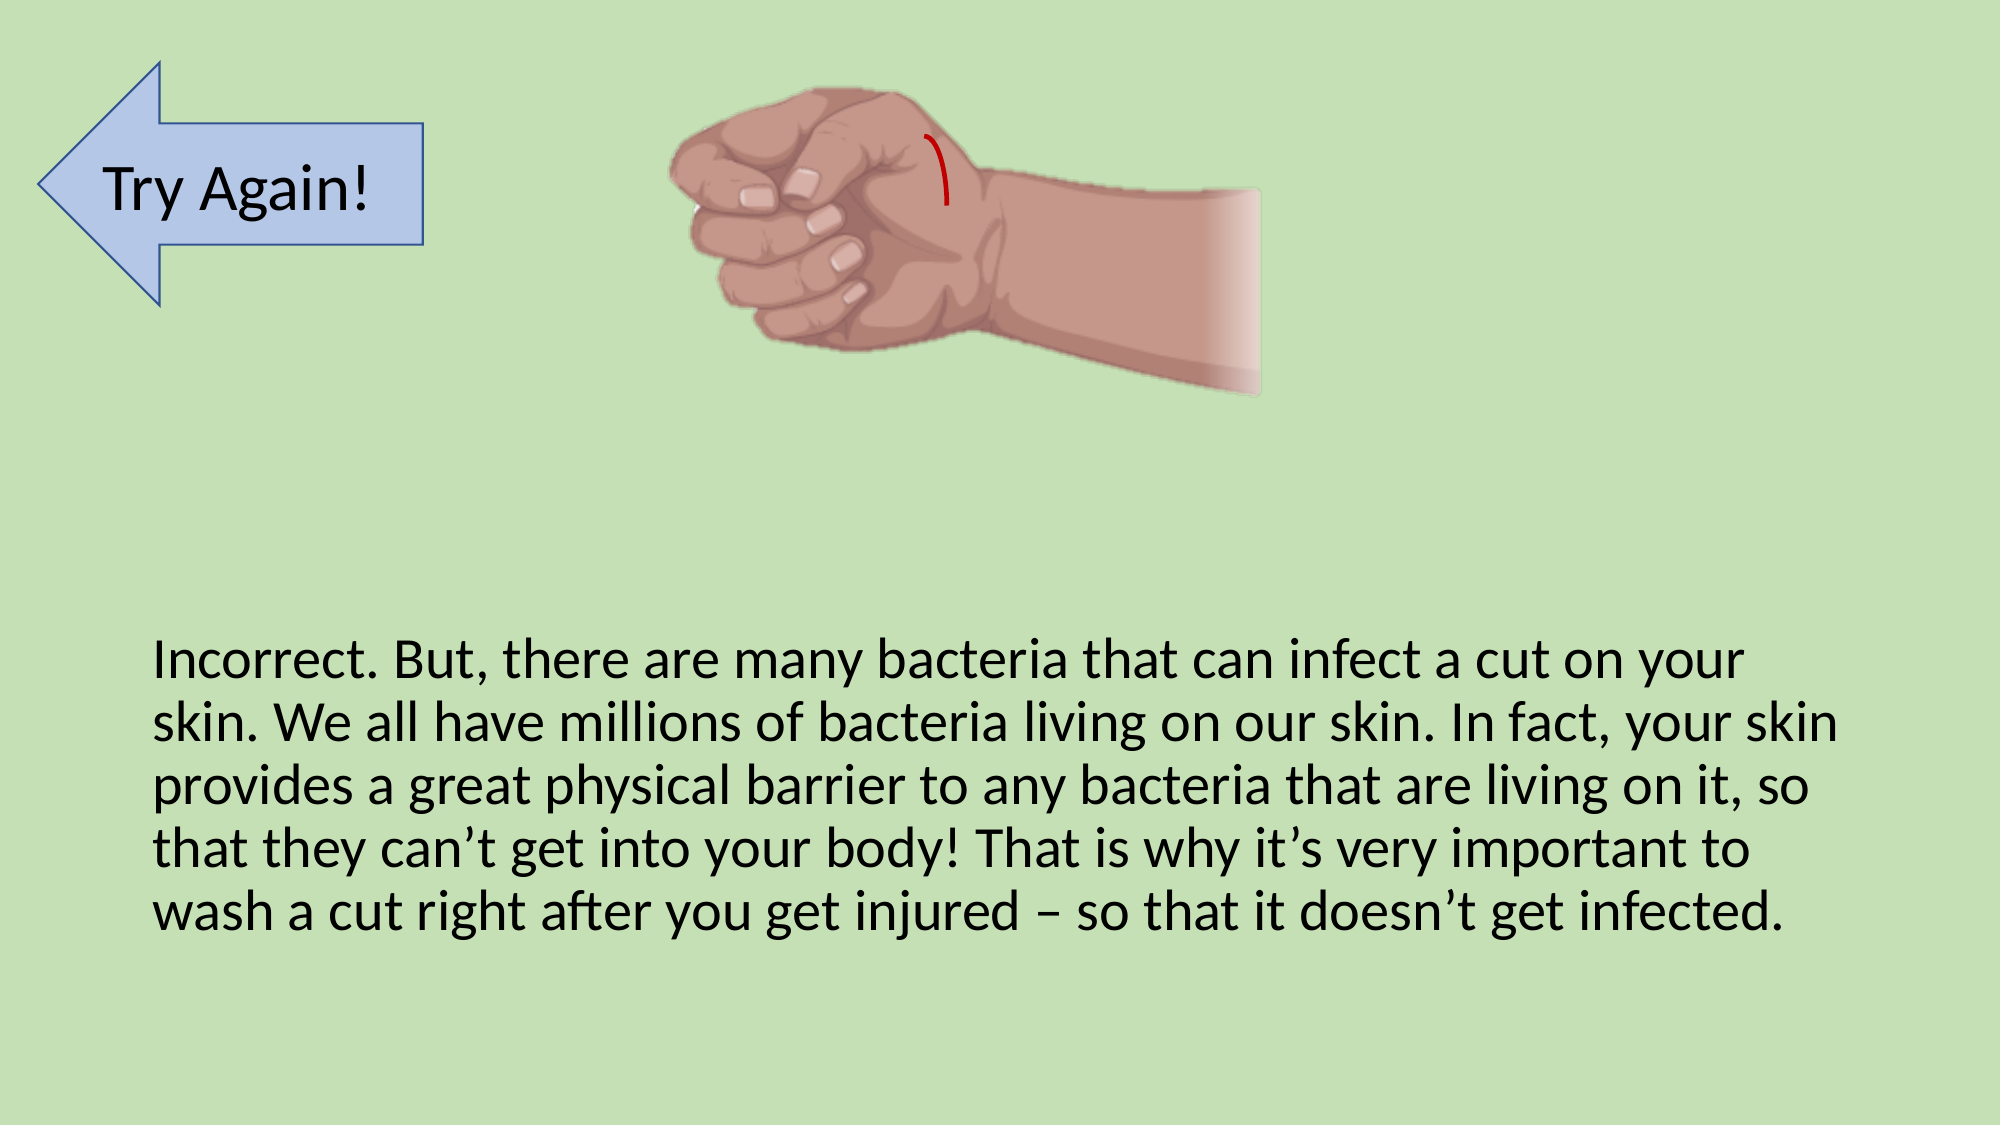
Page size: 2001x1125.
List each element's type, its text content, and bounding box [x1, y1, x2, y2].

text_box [38, 62, 423, 306]
list Incorrect. But, there are many bacteria that can infect a cut on your skin. We all have millions of bacteria living on our skin. In fact, your skin provides a great physical barrier to any bacteria that are living on it, so that they can’t get into your body! That is why it’s very important to wash a cut right after you get injured – so that it doesn’t get infected. [137, 620, 1863, 1055]
picture [626, 50, 1341, 463]
